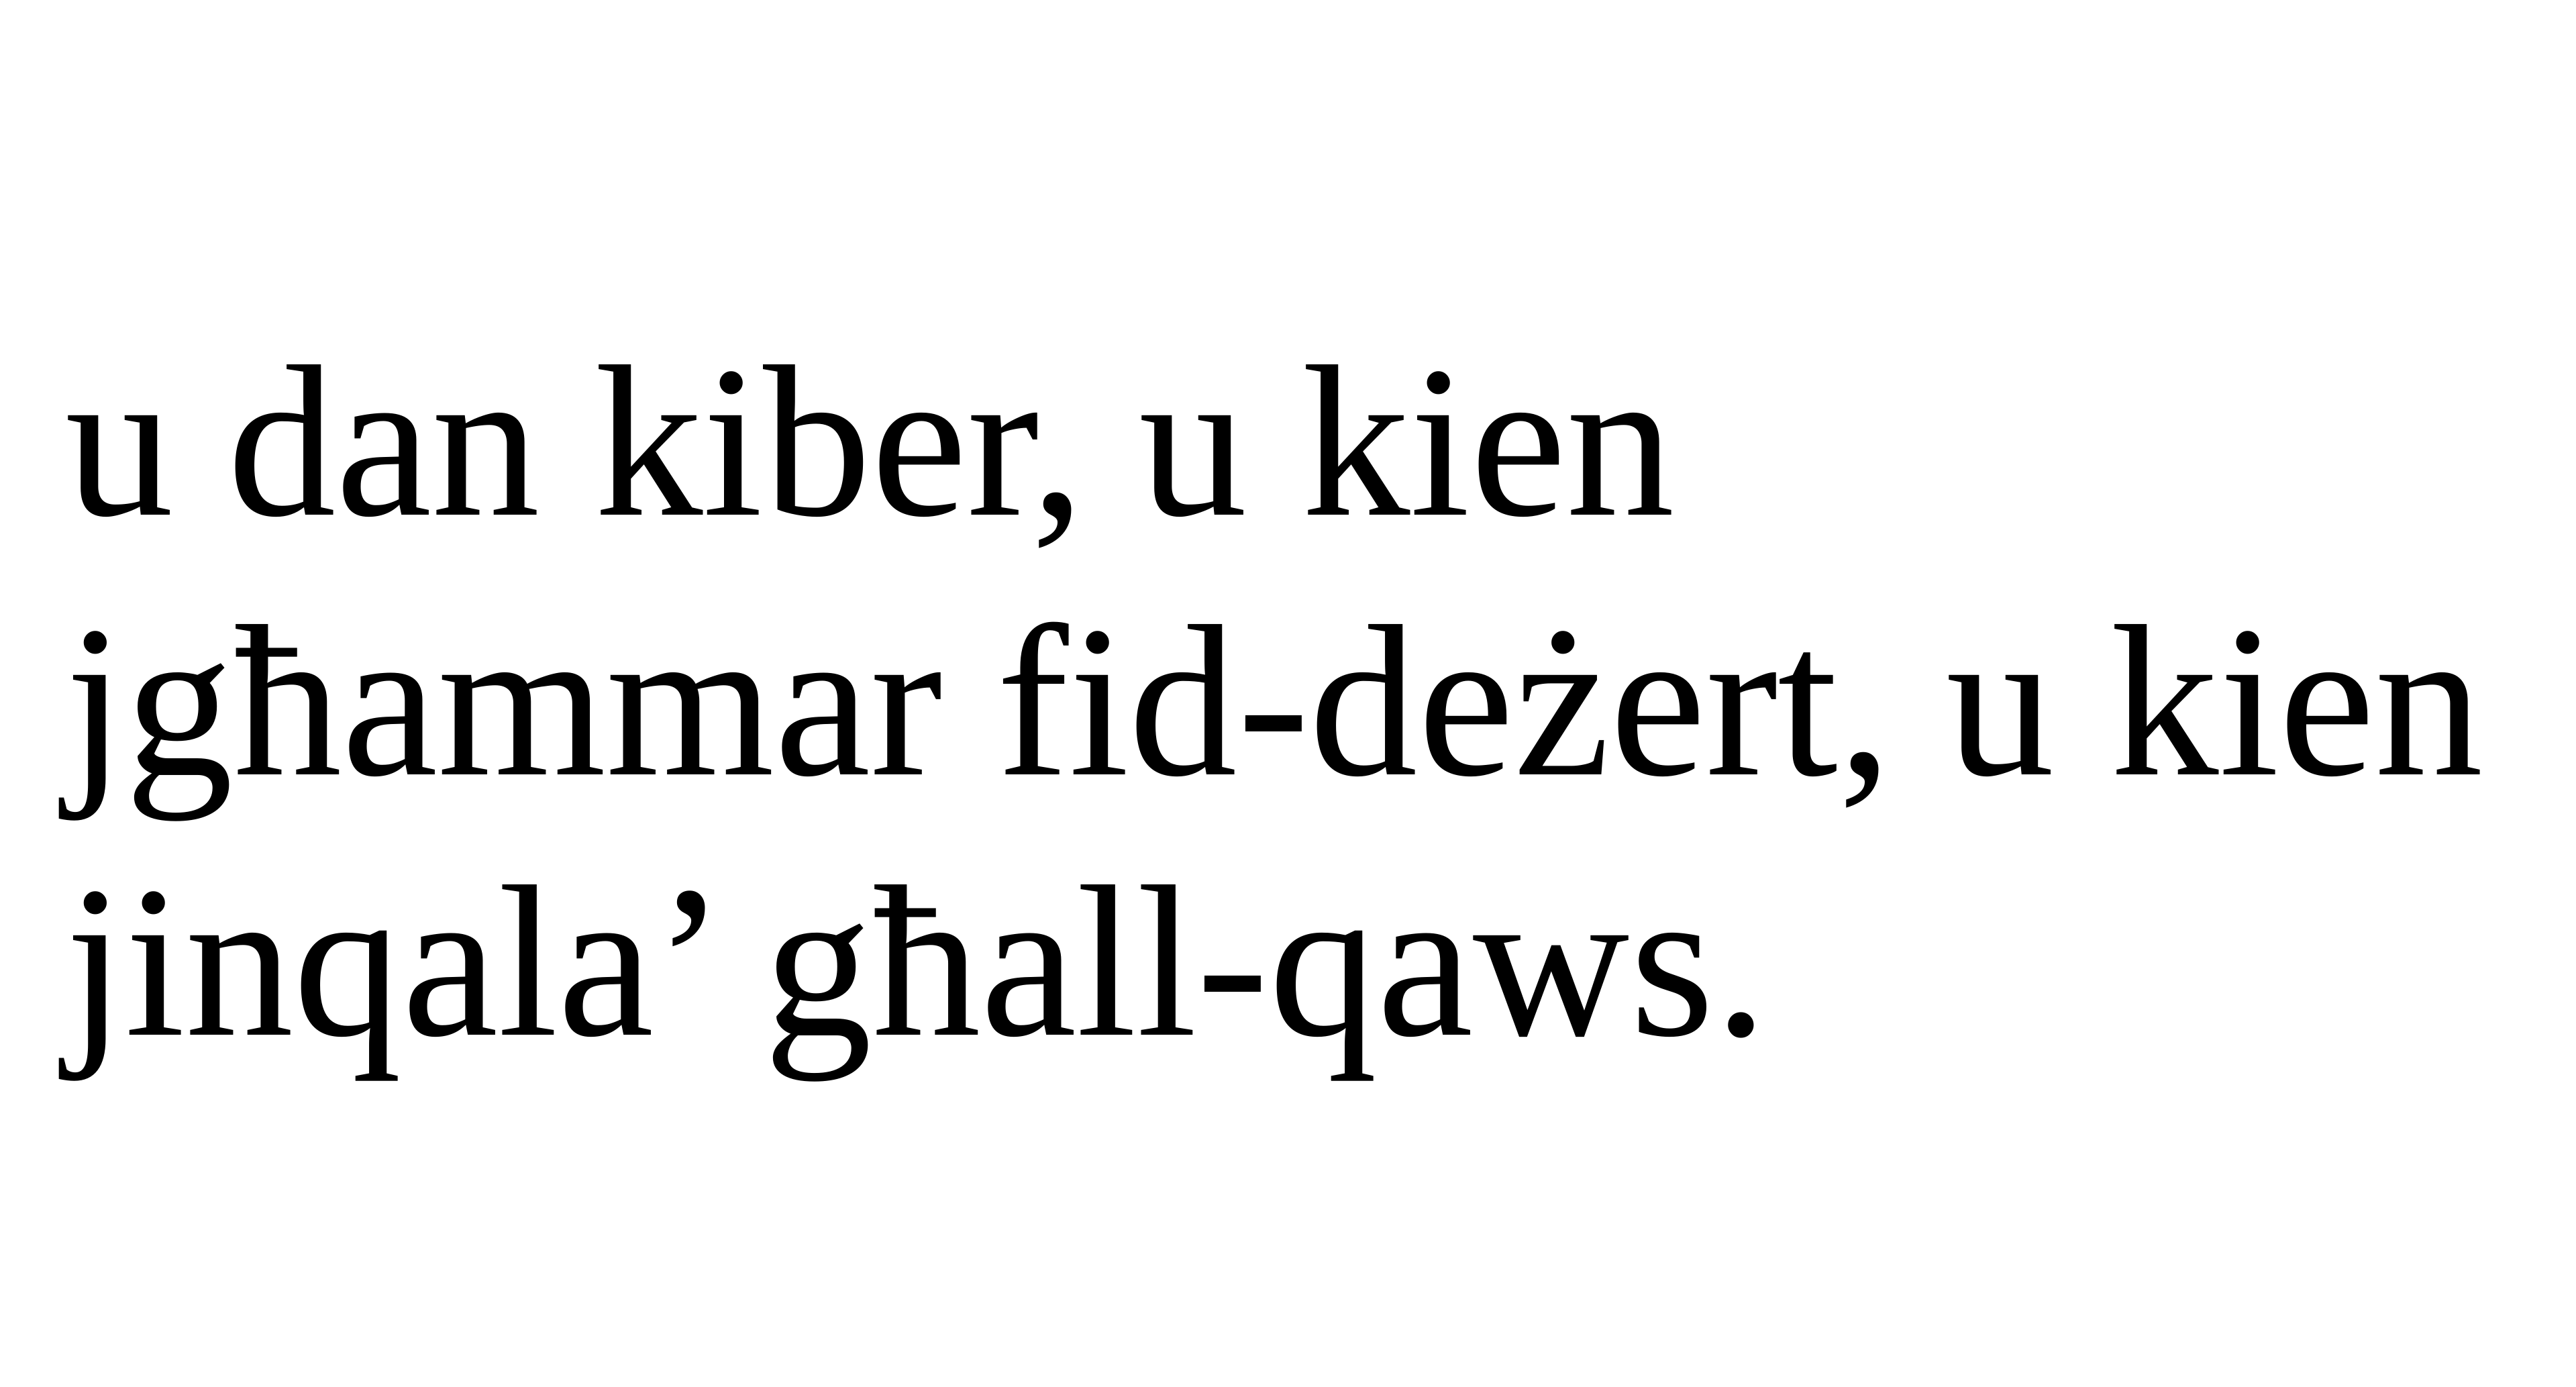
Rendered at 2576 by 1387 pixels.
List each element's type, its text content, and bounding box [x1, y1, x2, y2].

list u dan kiber, u kien jgħammar fid-deżert, u kien jinqala’ għall-qaws. [55, 293, 2521, 1110]
